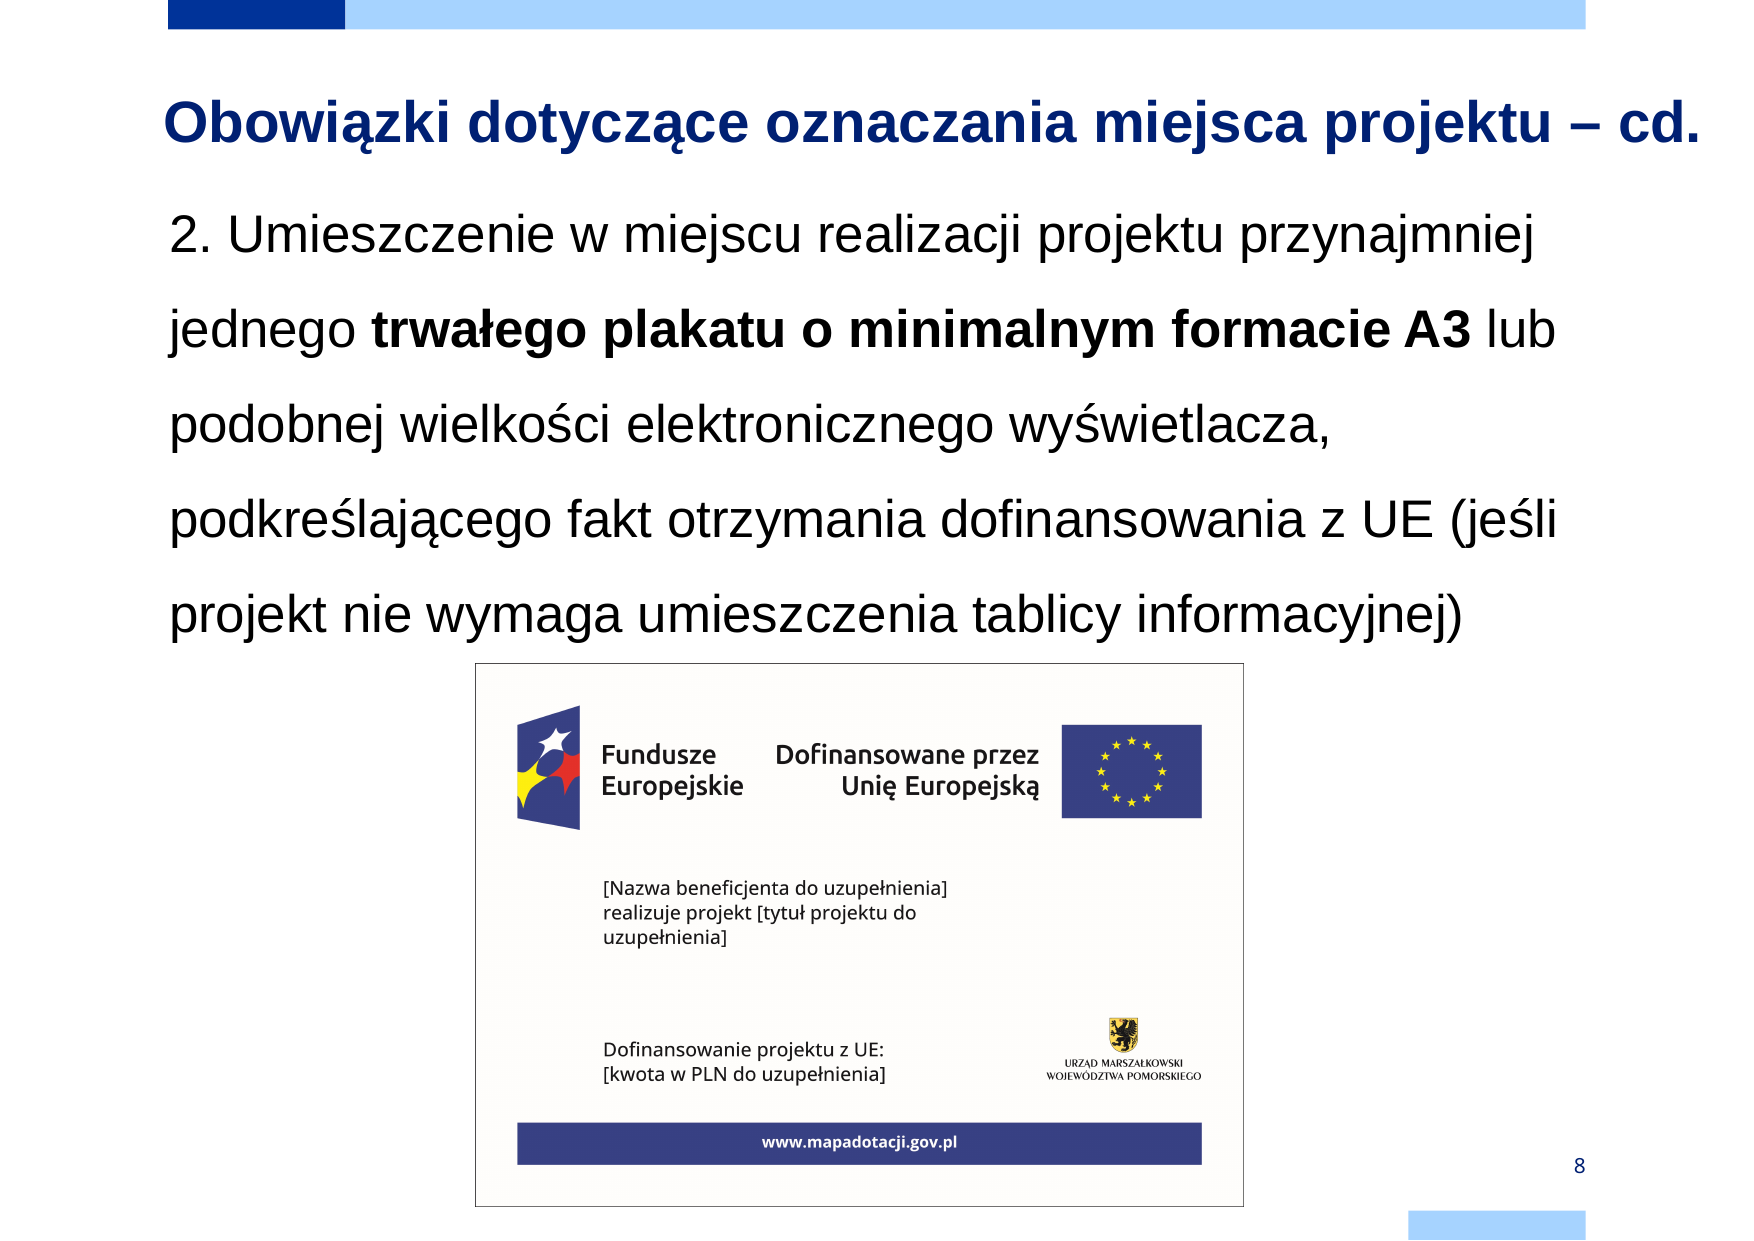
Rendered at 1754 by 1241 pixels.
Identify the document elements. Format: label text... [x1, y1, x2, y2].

slide_number 8 [1408, 1151, 1586, 1182]
list 2. Umieszczenie w miejscu realizacji projektu przynajmniej jednego trwałego plakatu o minimalnym formacie A3 lub podobnej wielkości elektronicznego wyświetlacza, podkreślającego fakt otrzymania dofinansowania z UE (jeśli projekt nie wymaga umieszczenia tablicy informacyjnej) [169, 167, 1661, 735]
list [475, 663, 1244, 1207]
title Obowiązki dotyczące oznaczania miejsca projektu – cd. [163, 79, 1730, 257]
